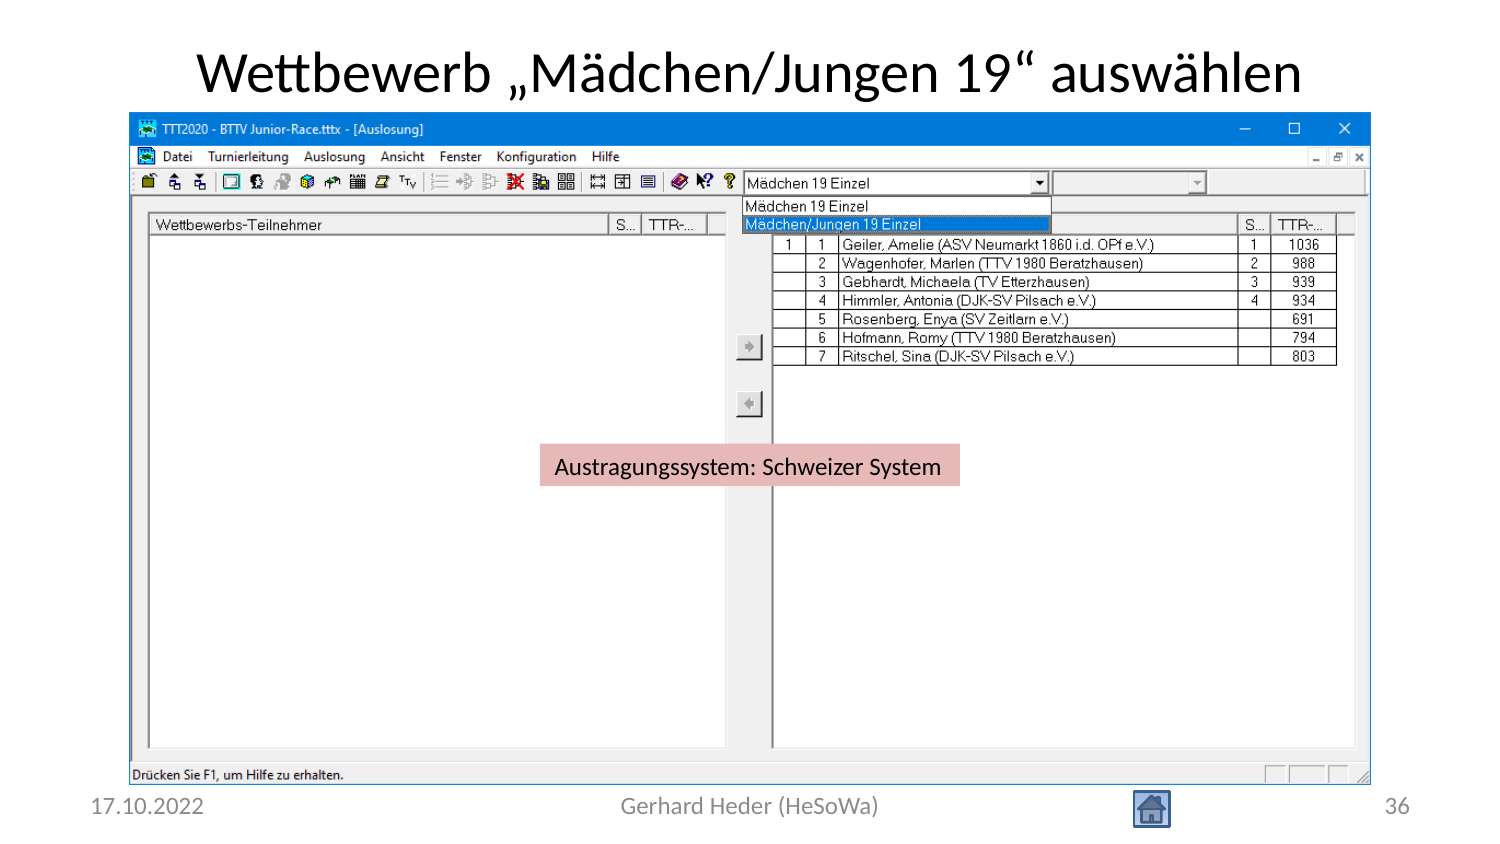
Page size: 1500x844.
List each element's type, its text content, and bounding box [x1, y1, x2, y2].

title Wettbewerb „Mädchen/Jungen 19“ auswählen [74, 33, 1426, 106]
footer Gerhard Heder (HeSoWa) [512, 794, 988, 827]
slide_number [75, 782, 425, 827]
slide_number 36 [1074, 782, 1425, 827]
picture [129, 111, 1371, 785]
